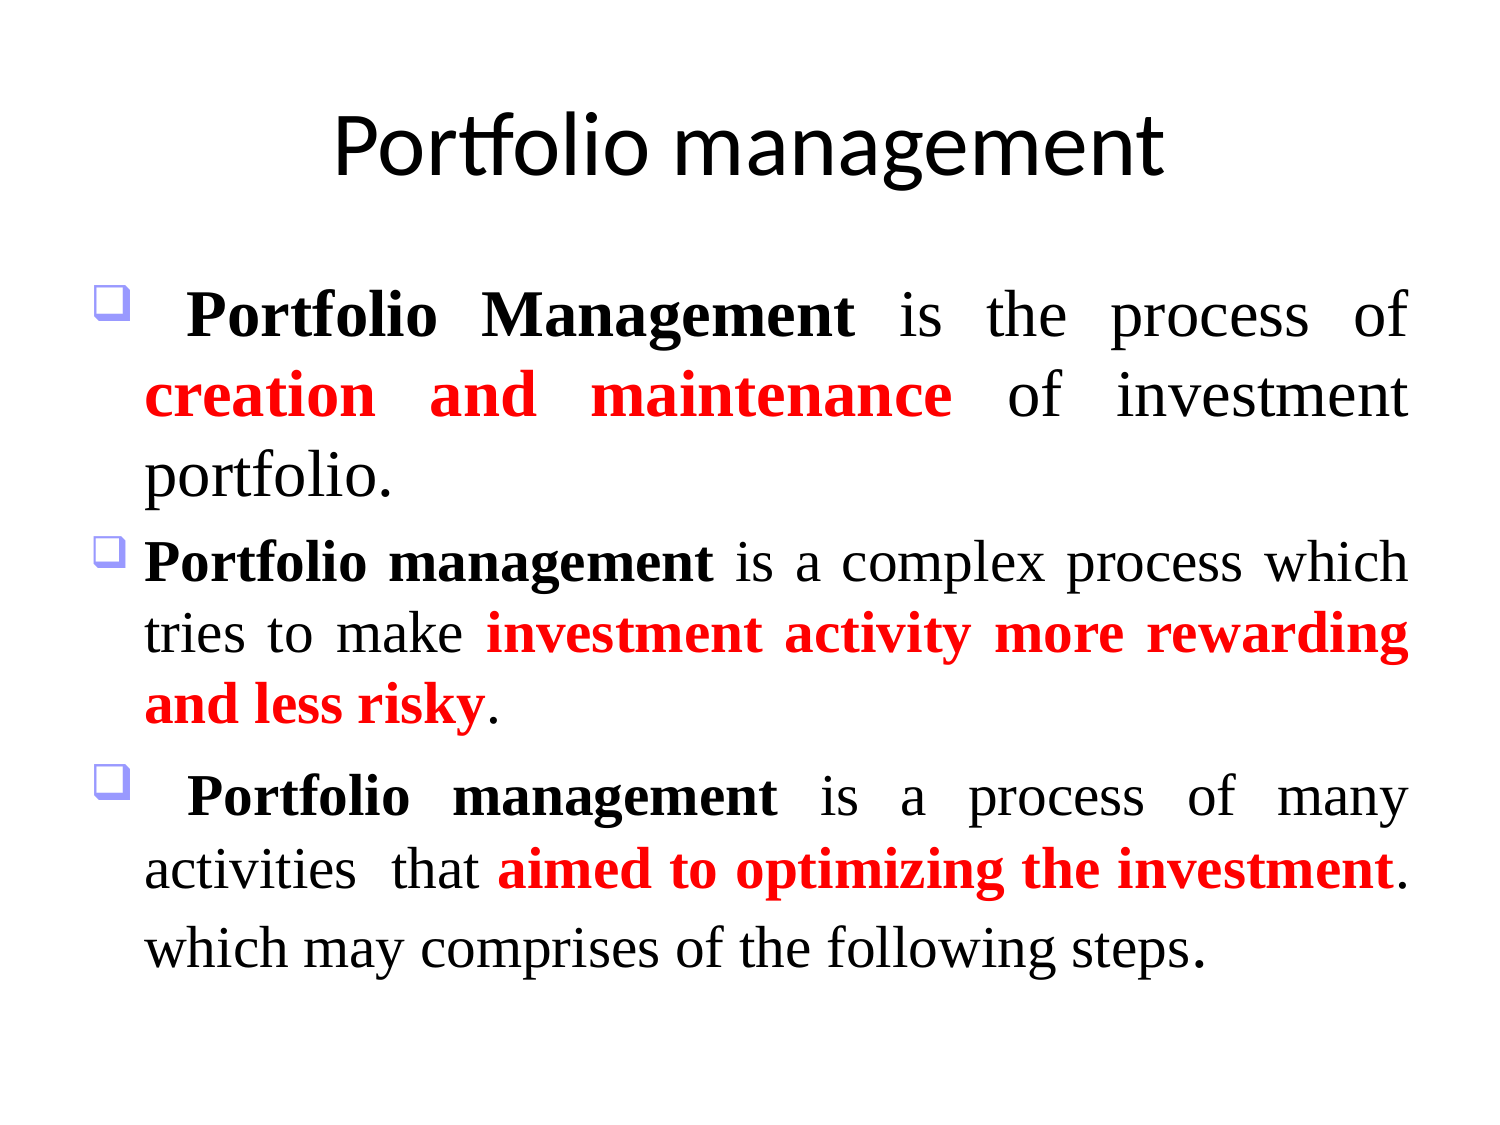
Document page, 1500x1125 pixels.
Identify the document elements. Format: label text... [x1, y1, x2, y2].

list Portfolio Management is the process of creation and maintenance of investment portfolio. Portfolio management is a complex process which tries to make investment activity more rewarding and less risky. Portfolio management is a process of many activities that aimed to optimizing the investment. which may comprises of the following steps. [75, 262, 1425, 1005]
title Portfolio management [75, 45, 1425, 233]
